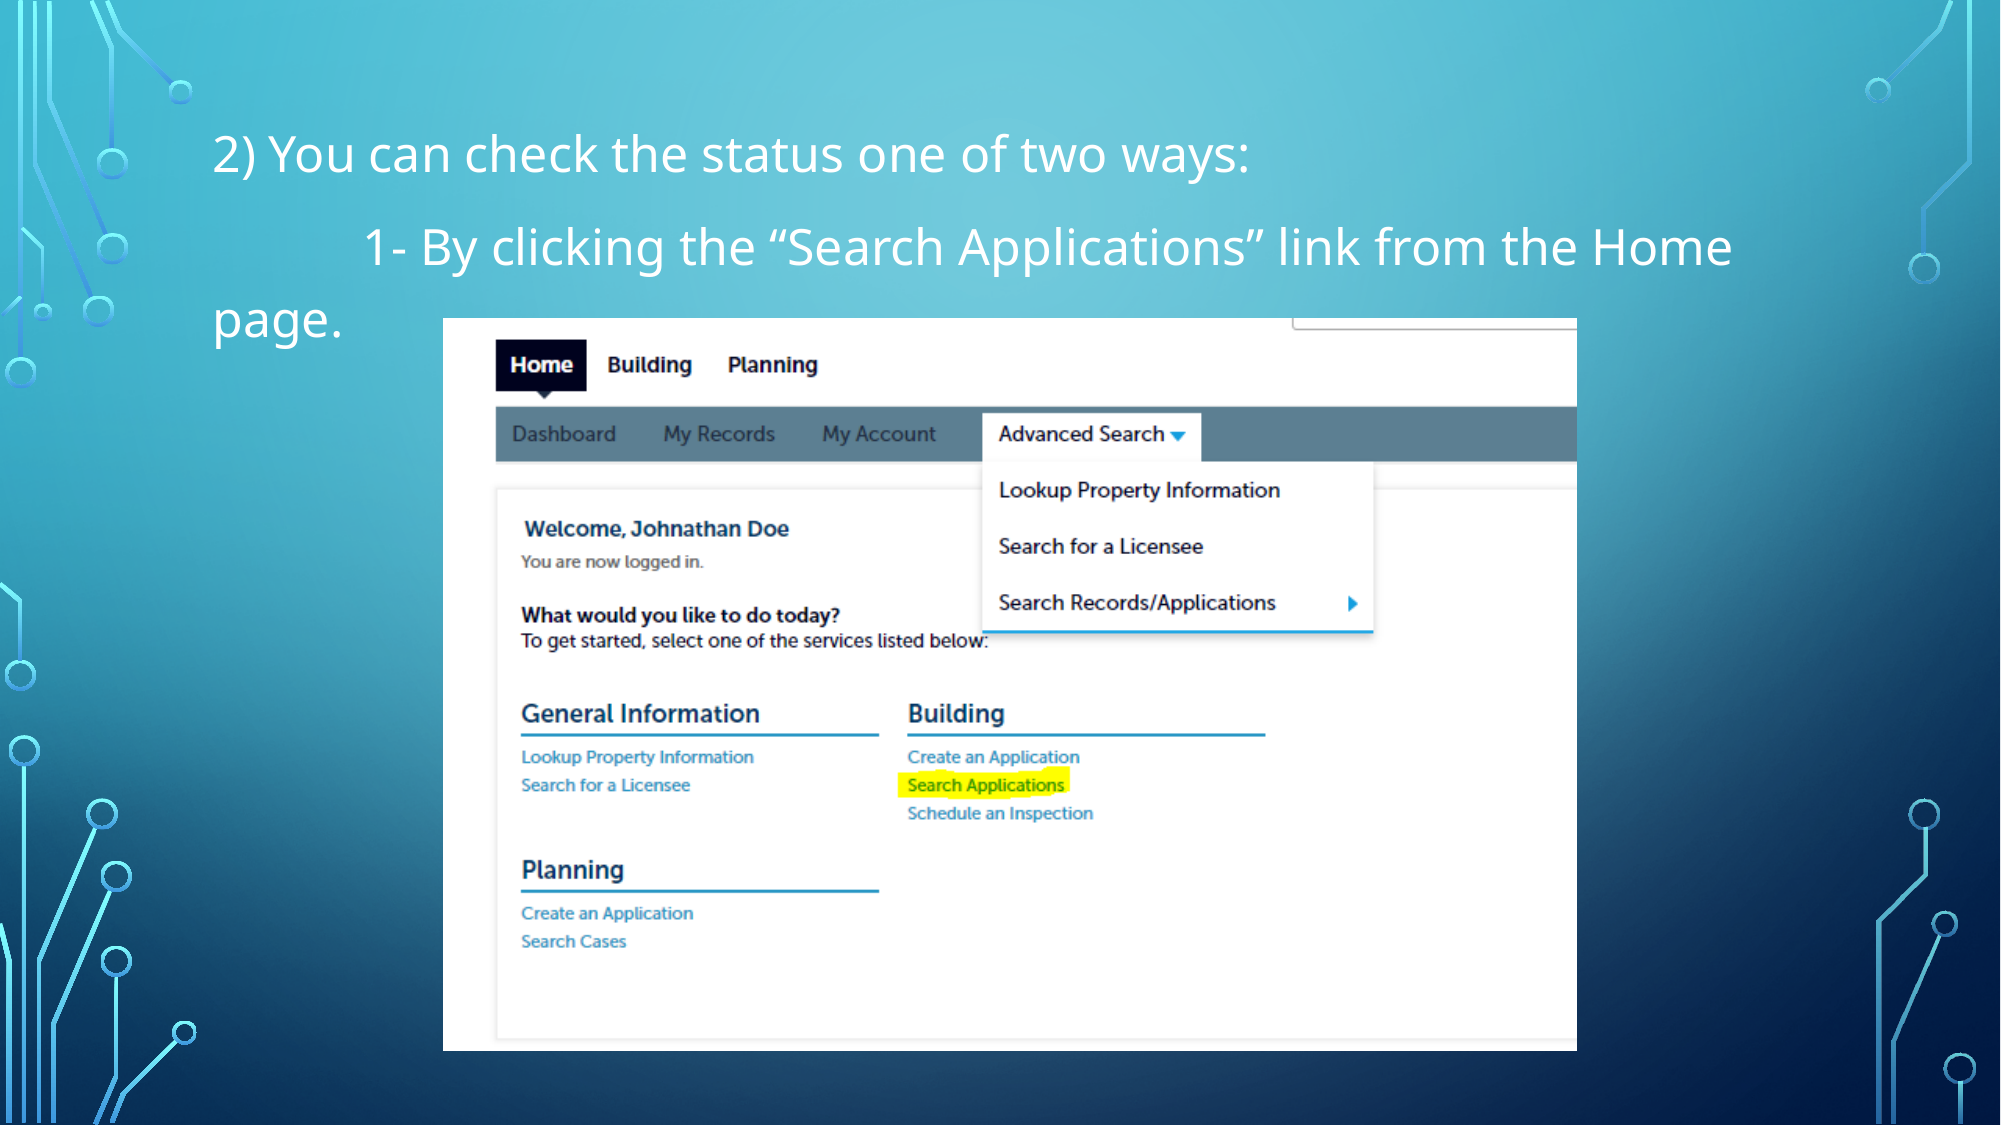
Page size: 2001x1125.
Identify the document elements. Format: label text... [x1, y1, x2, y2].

list 2) You can check the status one of two ways: 1- By clicking the “Search Applications” link from the Home page. [197, 103, 1823, 685]
picture [443, 317, 1577, 1052]
